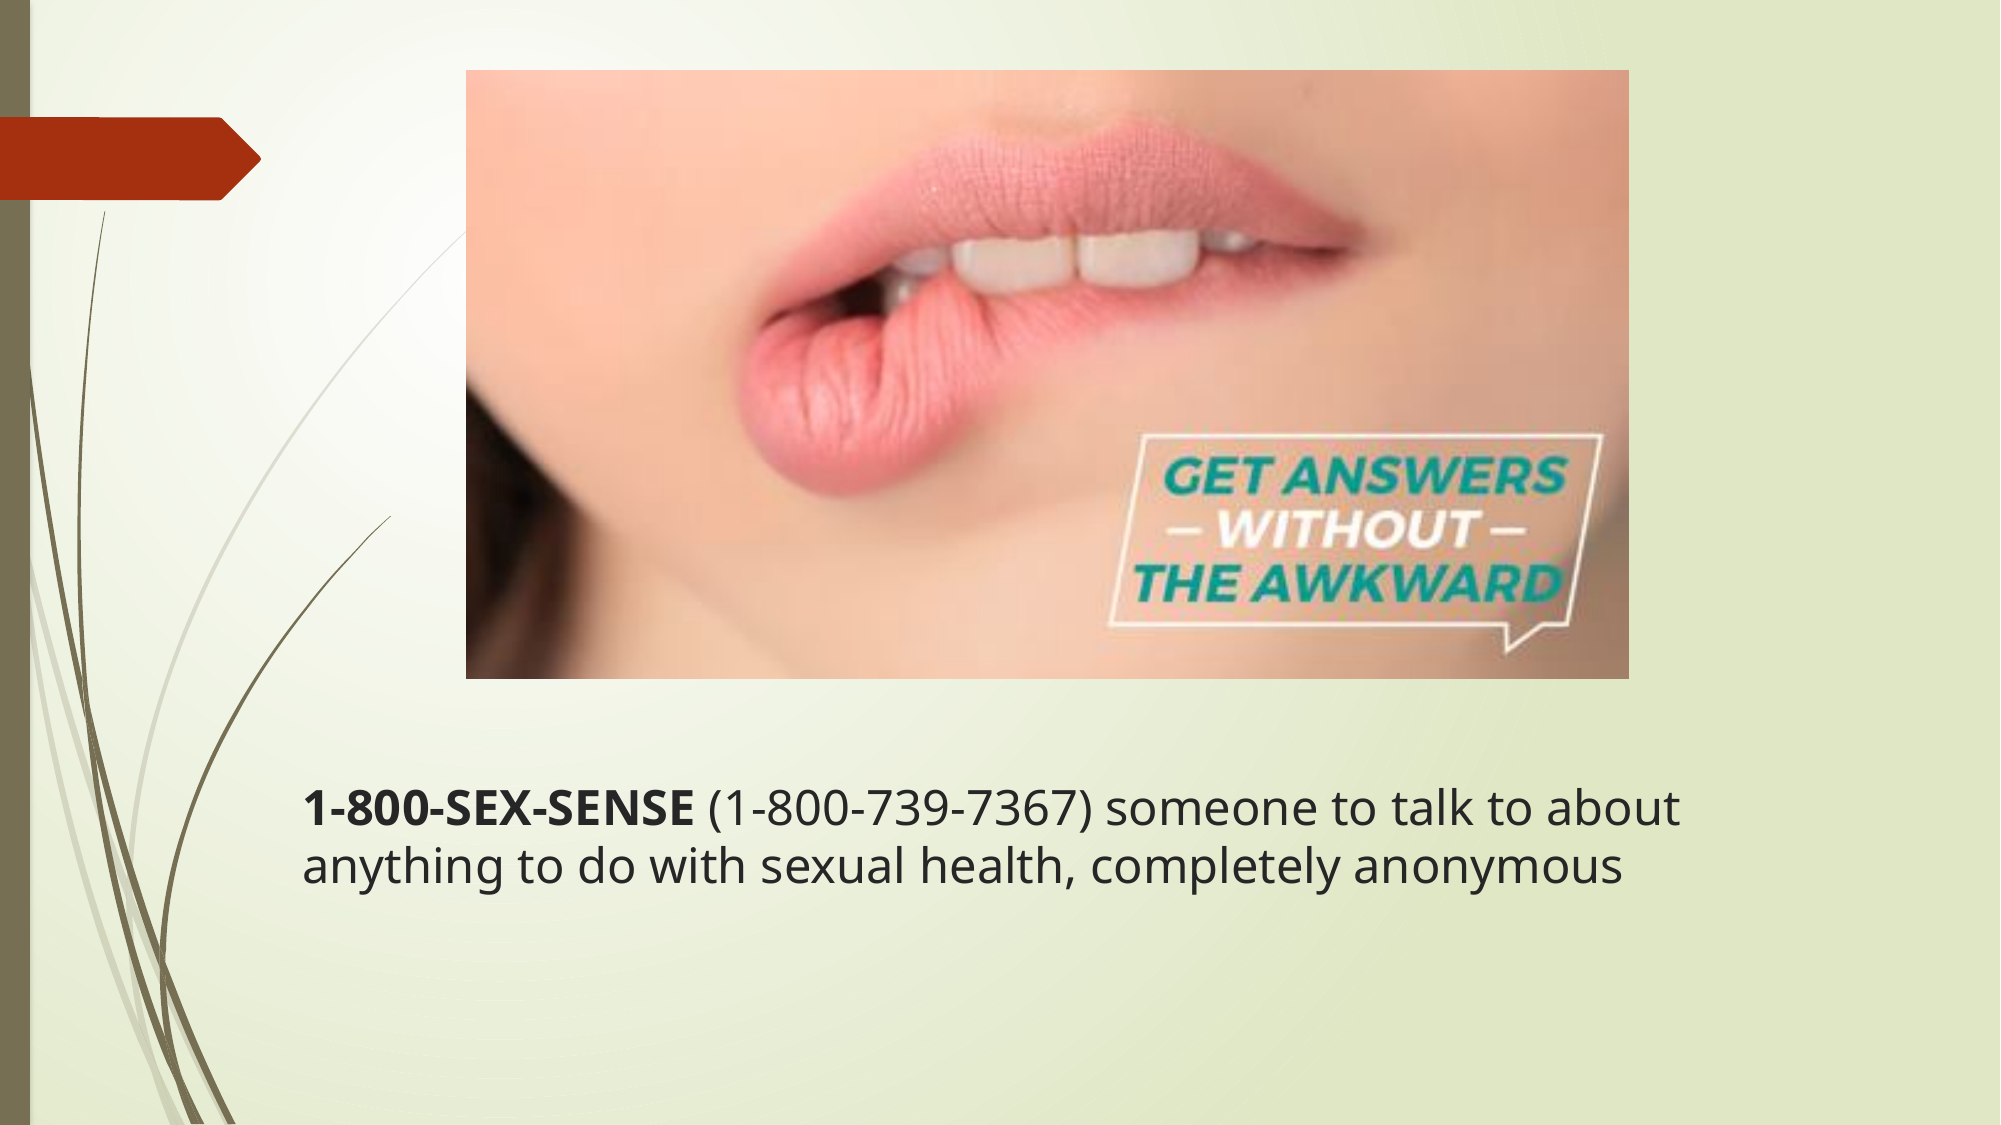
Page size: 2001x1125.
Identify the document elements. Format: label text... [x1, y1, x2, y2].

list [466, 70, 1629, 679]
title 1-800-SEX-SENSE (1-800-739-7367) someone to talk to about anything to do with sexual health, completely anonymous [287, 768, 1750, 979]
